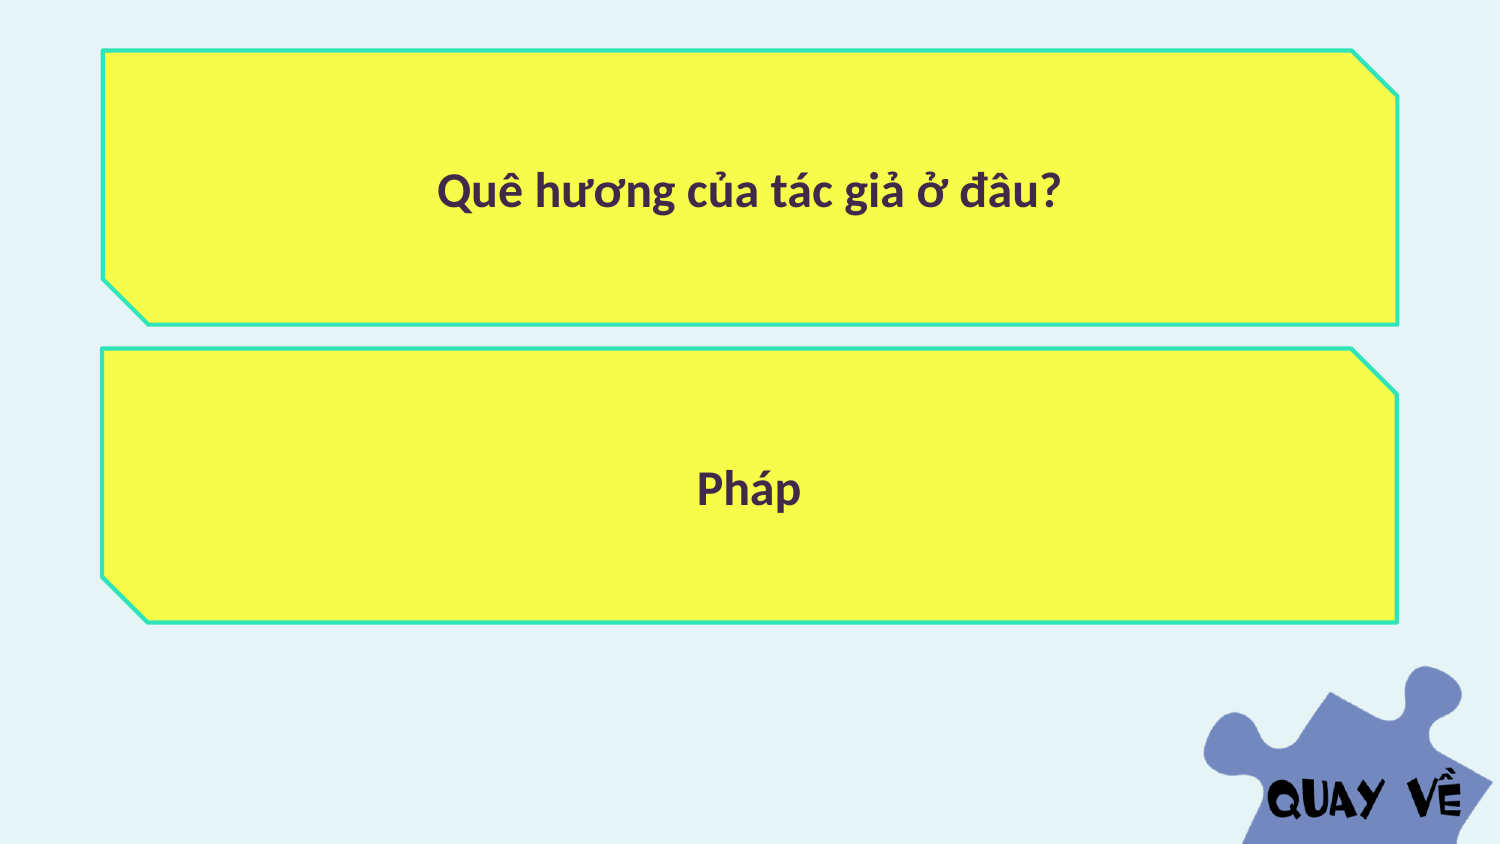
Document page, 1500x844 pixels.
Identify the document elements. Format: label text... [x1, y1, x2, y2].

text_box Pháp [99, 346, 1399, 625]
text_box Quê hương của tác giả ở đâu? [100, 48, 1400, 327]
picture [1199, 662, 1496, 844]
